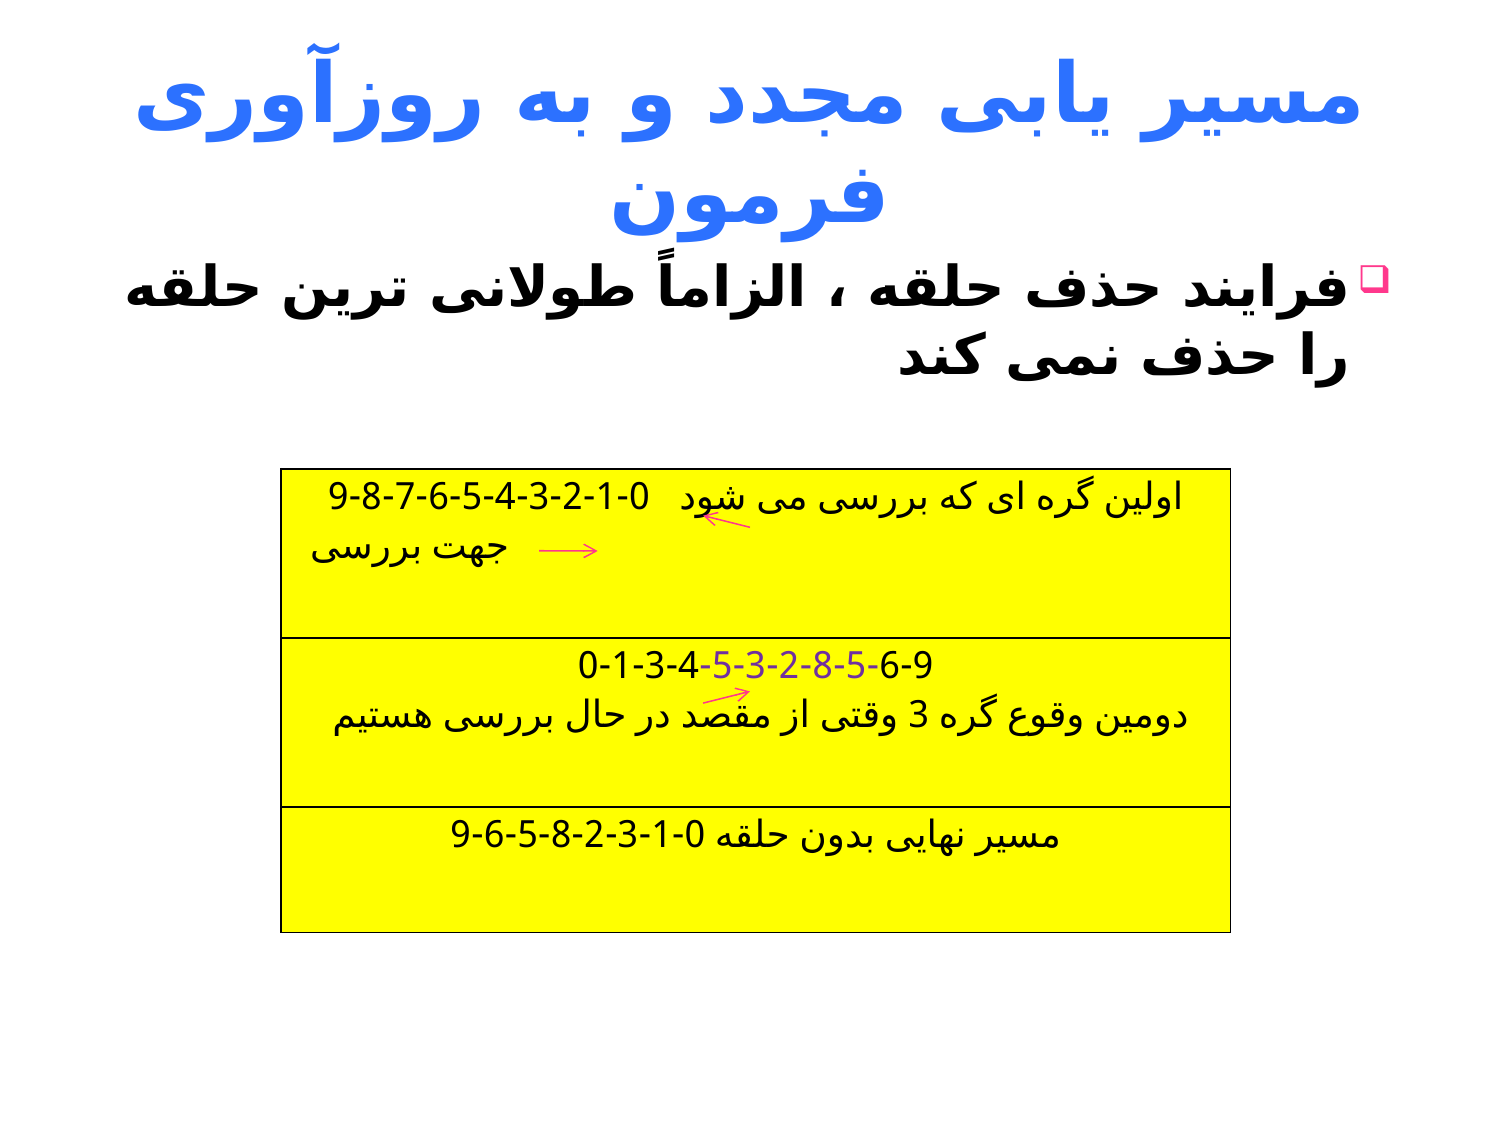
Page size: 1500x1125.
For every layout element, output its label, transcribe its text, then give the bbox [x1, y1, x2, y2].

table_cell 0-1-3-4-5-3-2-8-5-6-9 دومین وقوع گره 3 وقتی از مقصد در حال بررسی هستیم [282, 639, 1230, 806]
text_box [702, 515, 751, 528]
list فرایند حذف حلقه ، الزاماً طولانی ترین حلقه را حذف نمی کند [75, 243, 1425, 903]
table_cell مسیر نهایی بدون حلقه 0-1-3-2-8-5-6-9 [282, 808, 1230, 932]
title مسیر یابی مجدد و به روزآوری فرمون [75, 45, 1425, 233]
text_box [702, 691, 751, 704]
table_header اولین گره ای که بررسی می شود 0-1-2-3-4-5-6-7-8-9 جهت بررسی [282, 470, 1230, 637]
